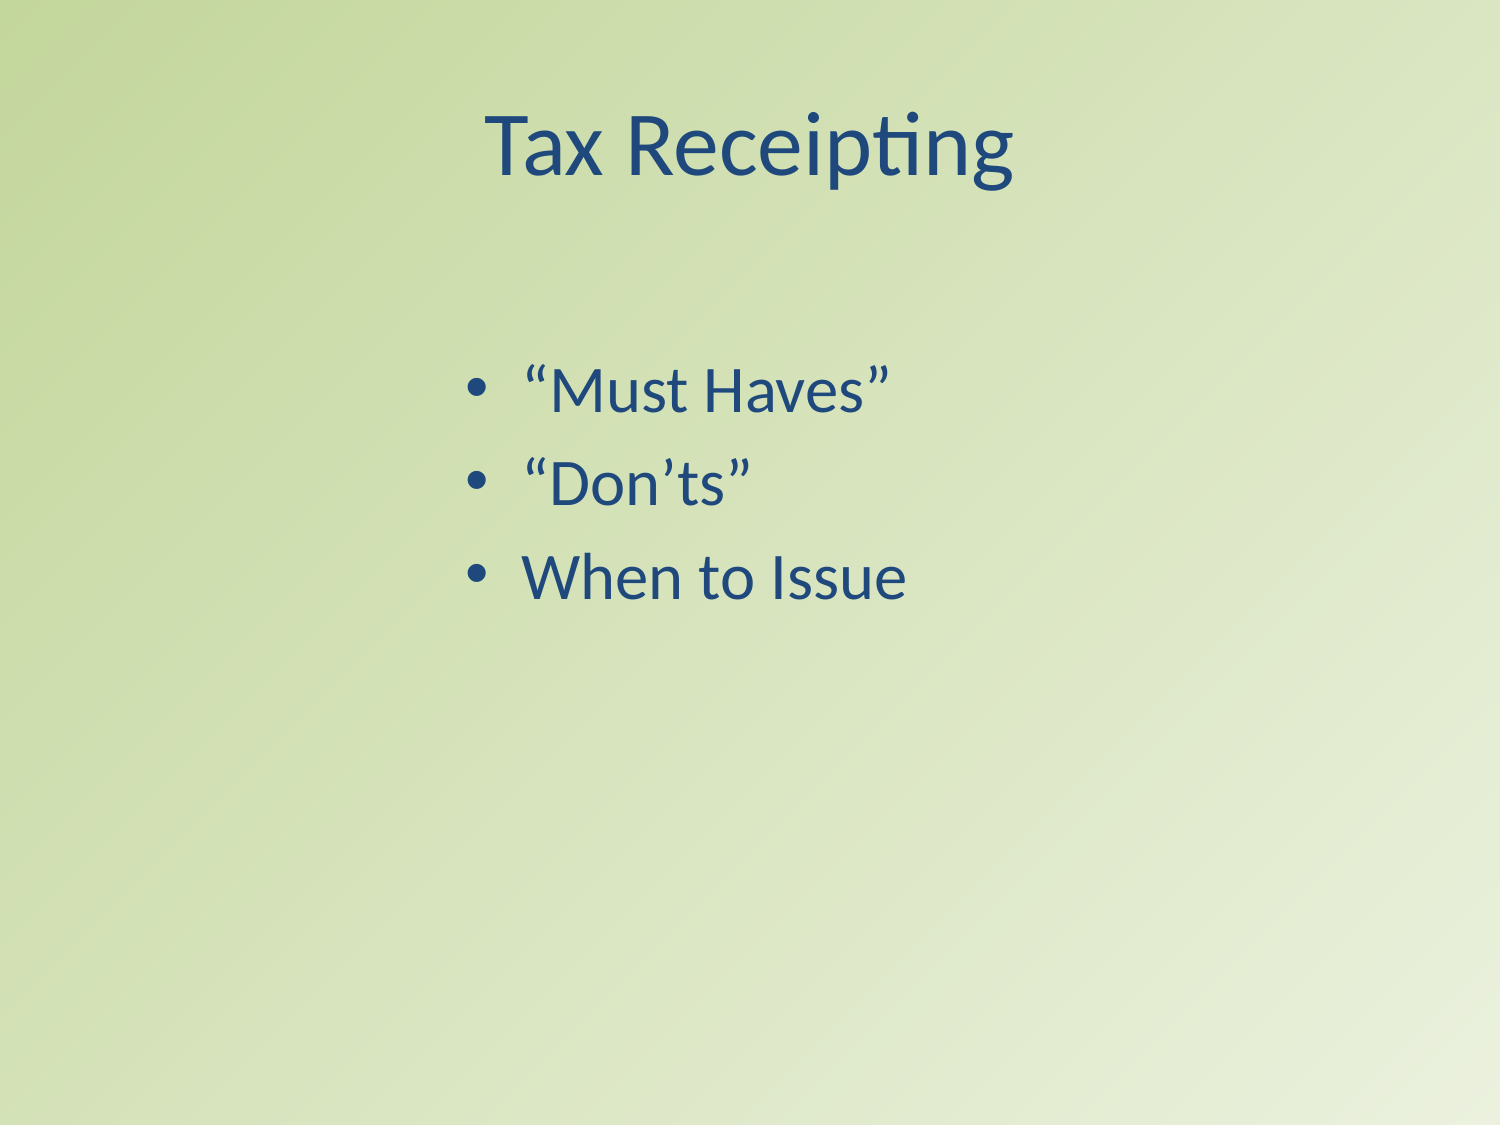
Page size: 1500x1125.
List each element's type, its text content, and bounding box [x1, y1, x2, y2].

title Tax Receipting [75, 45, 1425, 233]
list “Must Haves” “Don’ts” When to Issue [450, 275, 1313, 1018]
